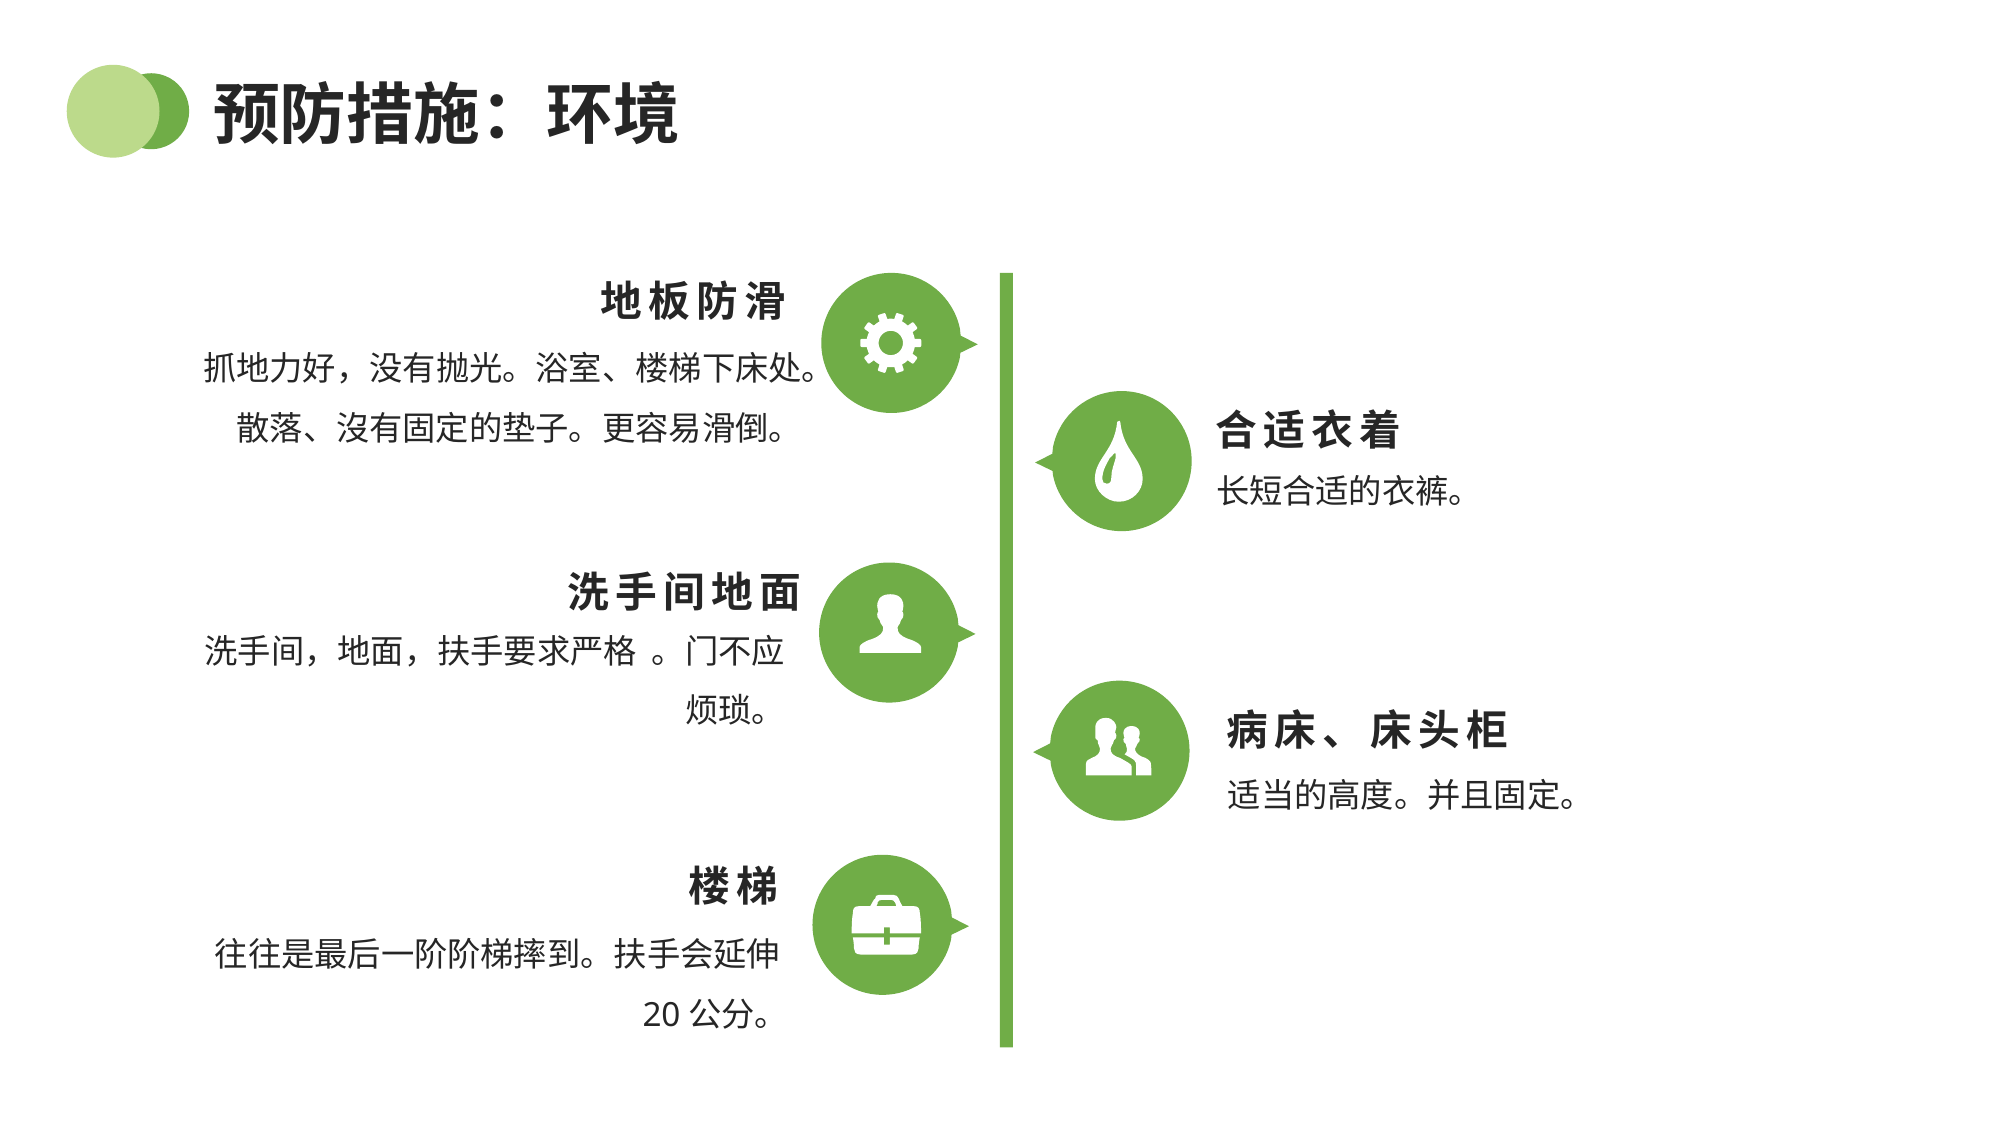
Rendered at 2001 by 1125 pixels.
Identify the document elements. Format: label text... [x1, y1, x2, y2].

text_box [819, 562, 976, 703]
text_box 病床、床头柜 [1211, 696, 1591, 762]
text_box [66, 64, 784, 161]
text_box 往往是最后一阶阶梯摔到。扶手会延伸20公分。 [162, 905, 803, 1041]
text_box 适当的高度。并且固定。 [1213, 746, 1669, 822]
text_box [812, 854, 969, 995]
text_box [999, 272, 1014, 1048]
text_box 抓地力好，没有抛光。浴室、楼梯下床处。散落、沒有固定的垫子。更容易滑倒。 [175, 319, 817, 454]
text_box 楼梯 [559, 852, 793, 905]
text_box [1033, 680, 1190, 821]
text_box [829, 264, 970, 422]
text_box 洗手间，地面，扶手要求严格 。门不应烦琐。 [159, 602, 800, 737]
text_box 洗手间地面 [516, 558, 816, 623]
text_box 地板防滑 [567, 267, 802, 319]
text_box 长短合适的衣裤。 [1201, 443, 1657, 518]
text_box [1035, 391, 1192, 532]
text_box 合适衣着 [1201, 396, 1468, 443]
